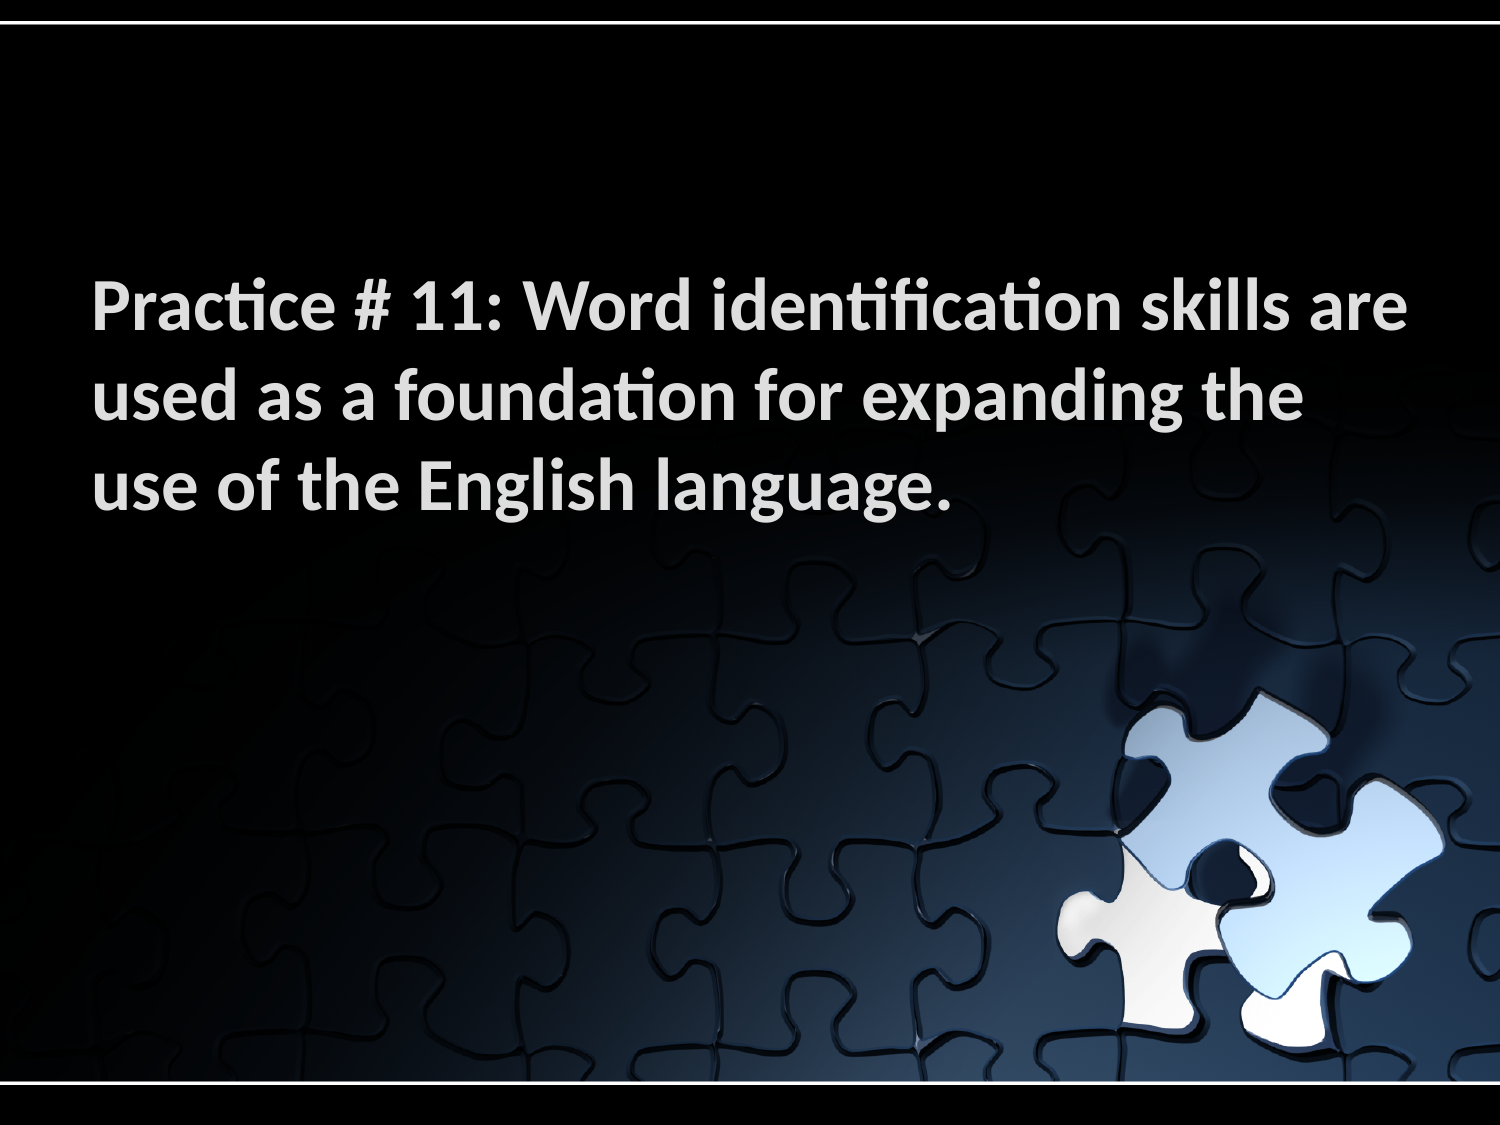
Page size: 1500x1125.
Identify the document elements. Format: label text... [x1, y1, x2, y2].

title Practice # 11: Word identification skills are used as a foundation for expanding the use of the English language. [76, 56, 1427, 725]
picture [0, 0, 1500, 1125]
